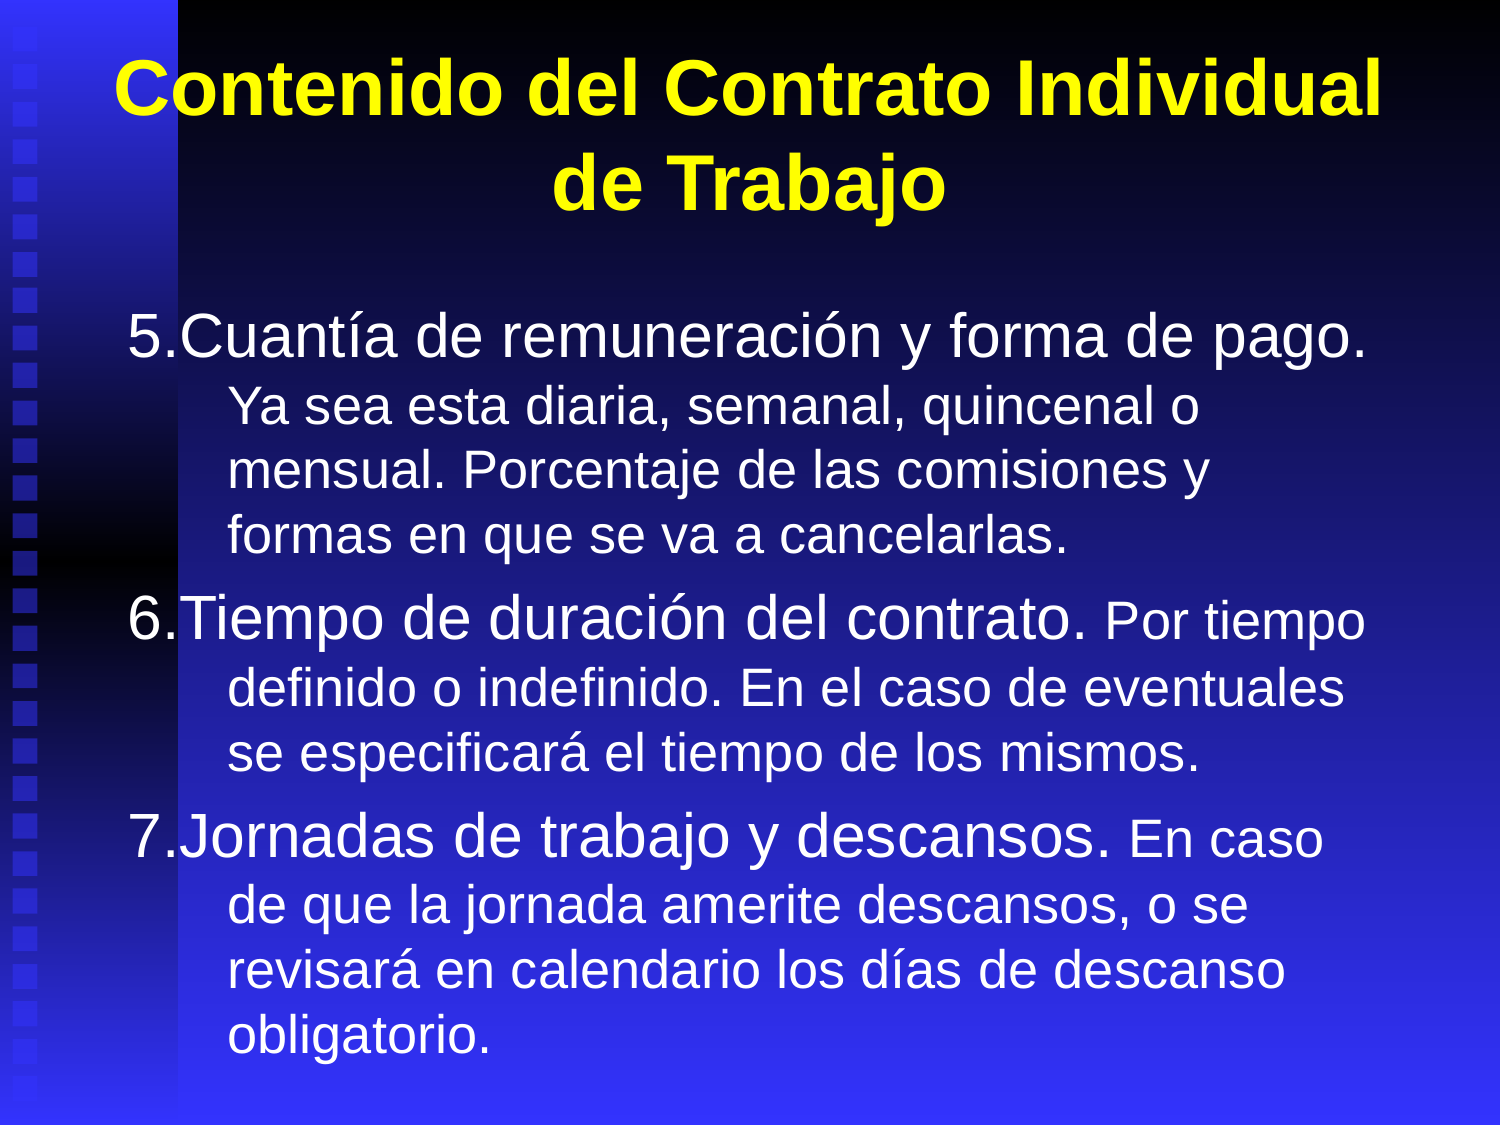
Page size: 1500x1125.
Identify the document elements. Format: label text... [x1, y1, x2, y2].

list 5.Cuantía de remuneración y forma de pago. Ya sea esta diaria, semanal, quincenal o mensual. Porcentaje de las comisiones y formas en que se va a cancelarlas. 6.Tiempo de duración del contrato. Por tiempo definido o indefinido. En el caso de eventuales se especificará el tiempo de los mismos. 7.Jornadas de trabajo y descansos. En caso de que la jornada amerite descansos, o se revisará en calendario los días de descanso obligatorio. [112, 287, 1388, 1076]
title Contenido del Contrato Individual de Trabajo [49, 37, 1451, 226]
